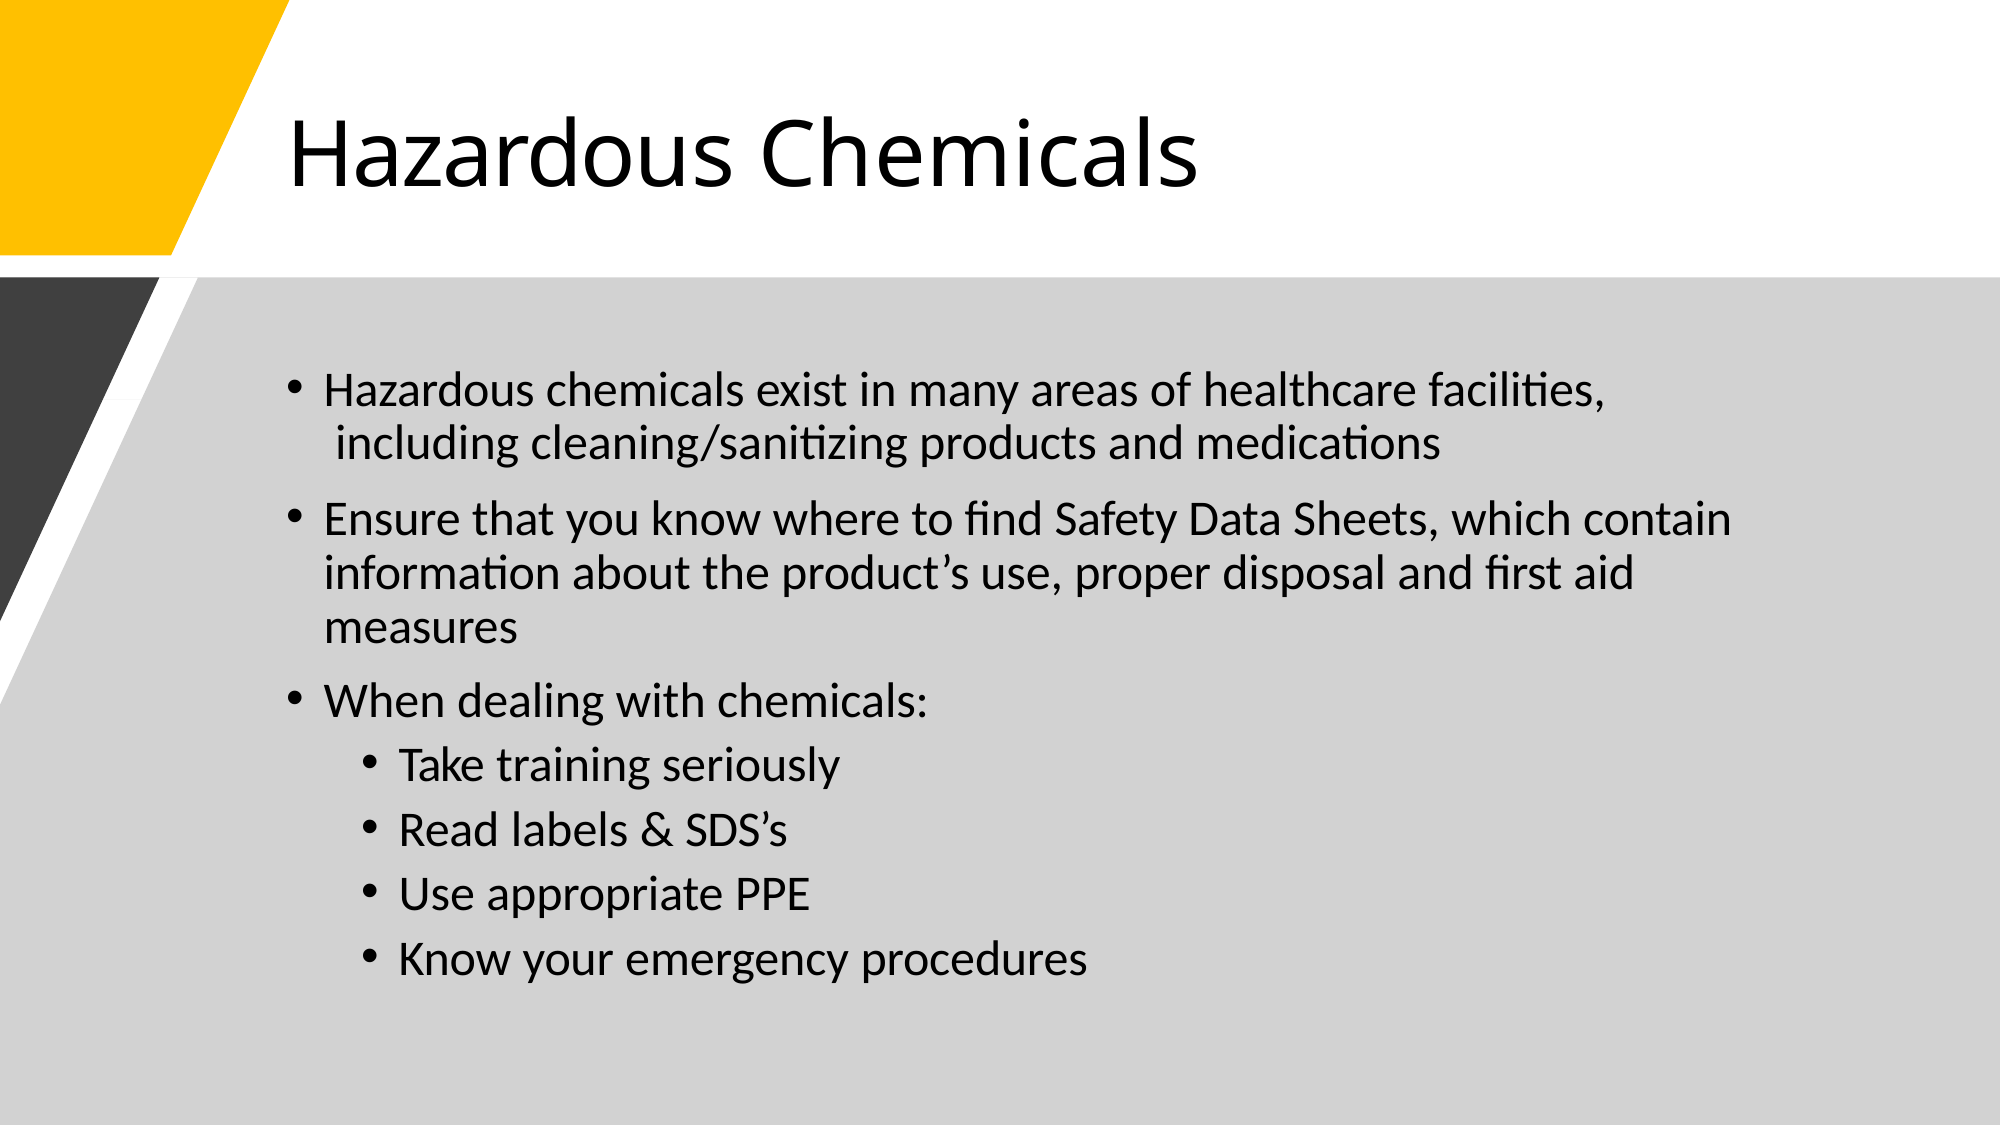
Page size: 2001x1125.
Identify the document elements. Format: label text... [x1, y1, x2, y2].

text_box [0, 277, 2000, 1125]
text_box [0, 0, 290, 256]
title Hazardous Chemicals [284, 92, 1253, 275]
